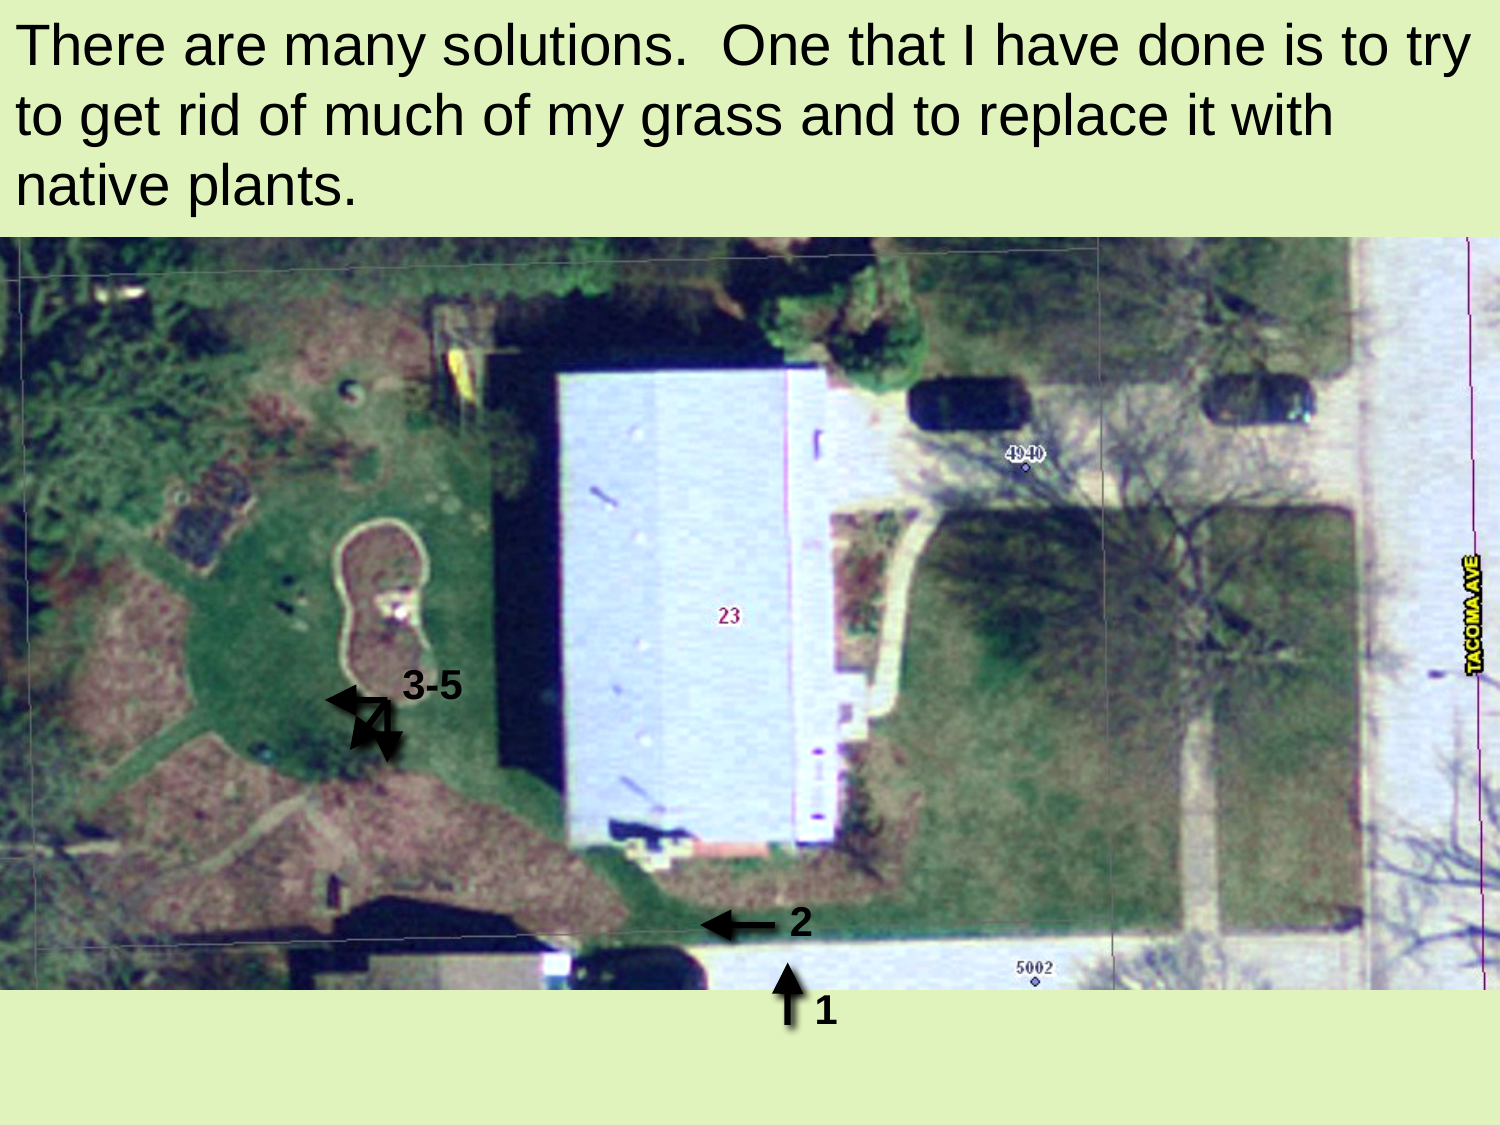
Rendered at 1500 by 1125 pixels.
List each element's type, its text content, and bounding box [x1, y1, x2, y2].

title There are many solutions. One that I have done is to try to get rid of much of my grass and to replace it with native plants. [0, 0, 1500, 113]
picture [0, 237, 1500, 991]
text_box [699, 887, 829, 954]
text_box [324, 649, 488, 763]
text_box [787, 962, 863, 1041]
